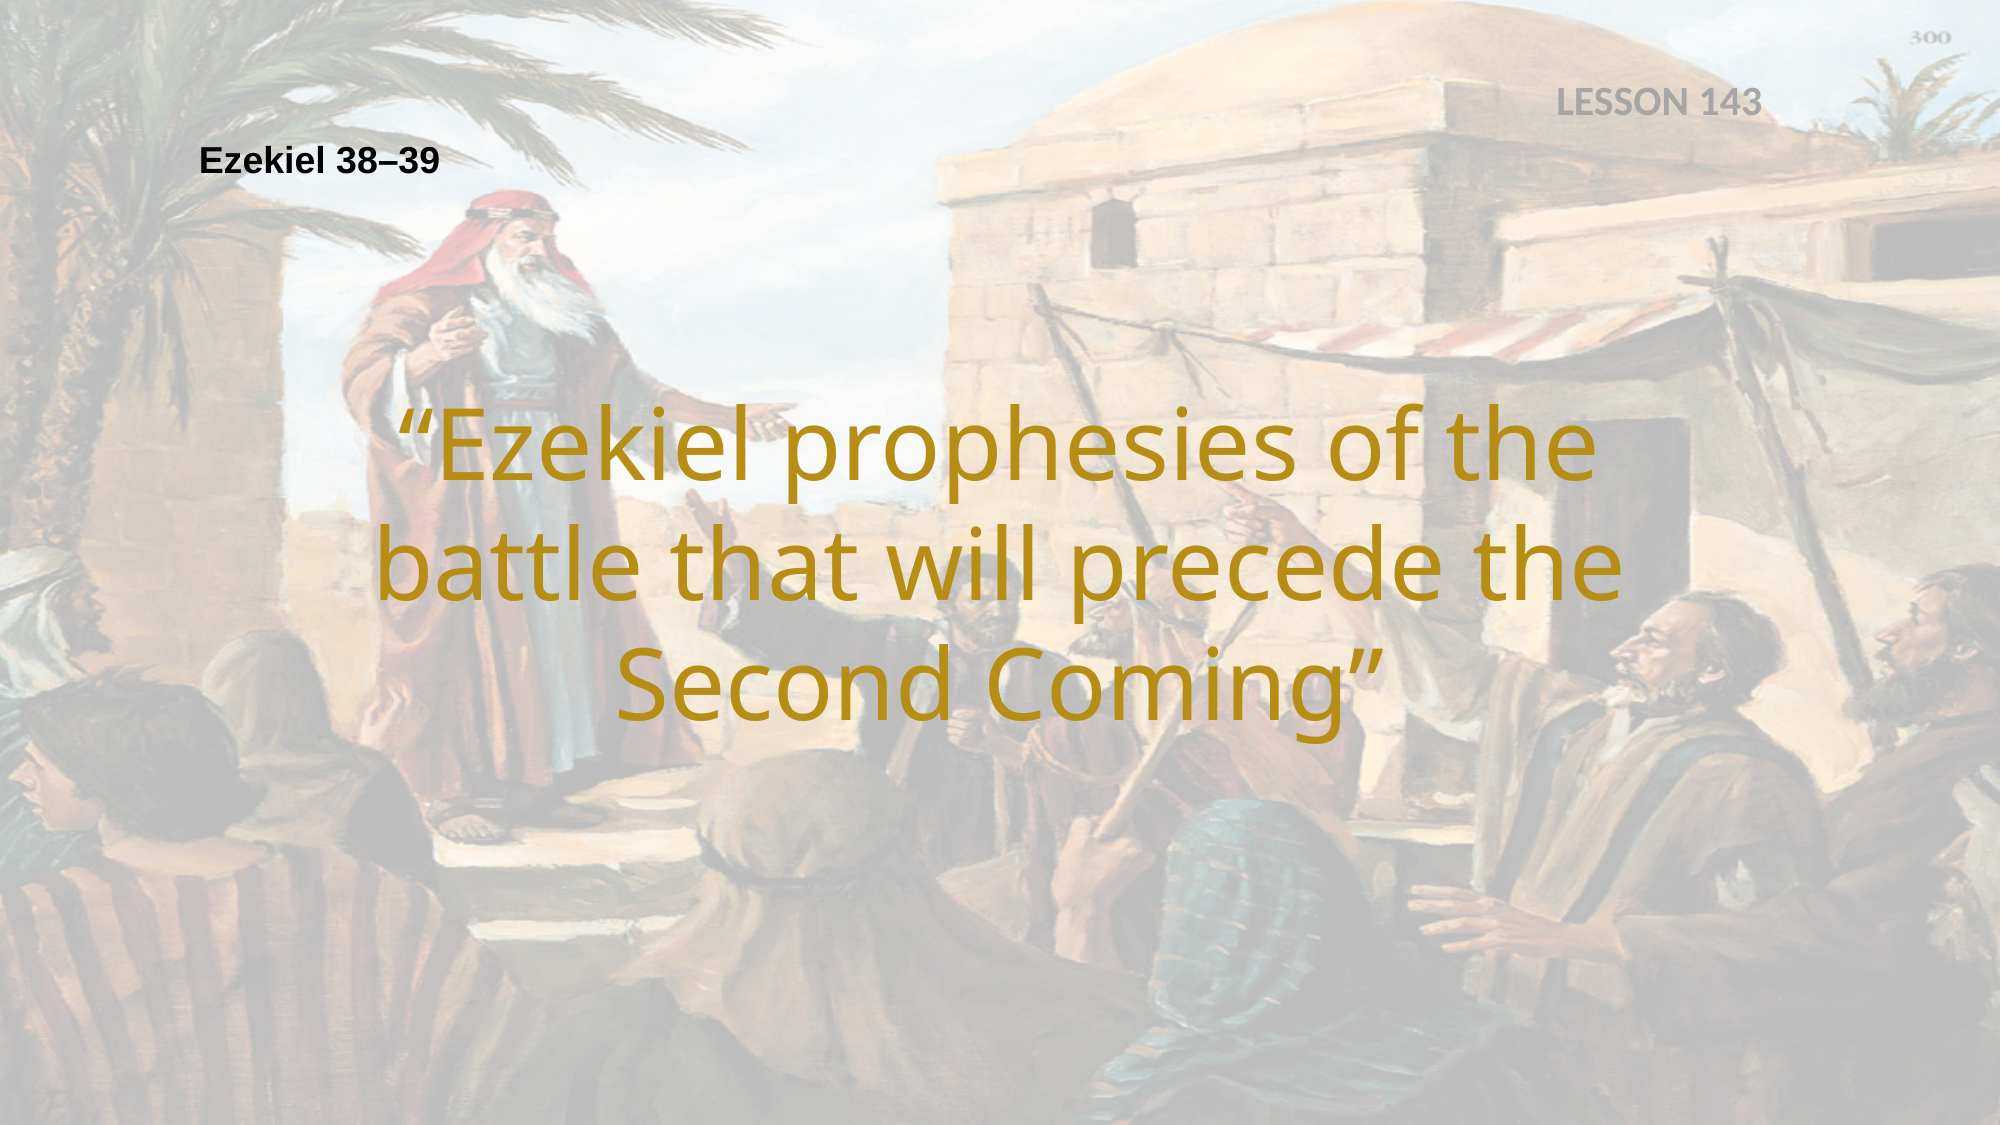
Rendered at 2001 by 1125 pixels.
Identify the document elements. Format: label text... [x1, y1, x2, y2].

text_box Ezekiel 38–39 [184, 128, 456, 189]
text_box LESSON 143 [1541, 66, 1818, 190]
text_box “Ezekiel prophesies of the battle that will precede the Second Coming” [332, 373, 1668, 748]
